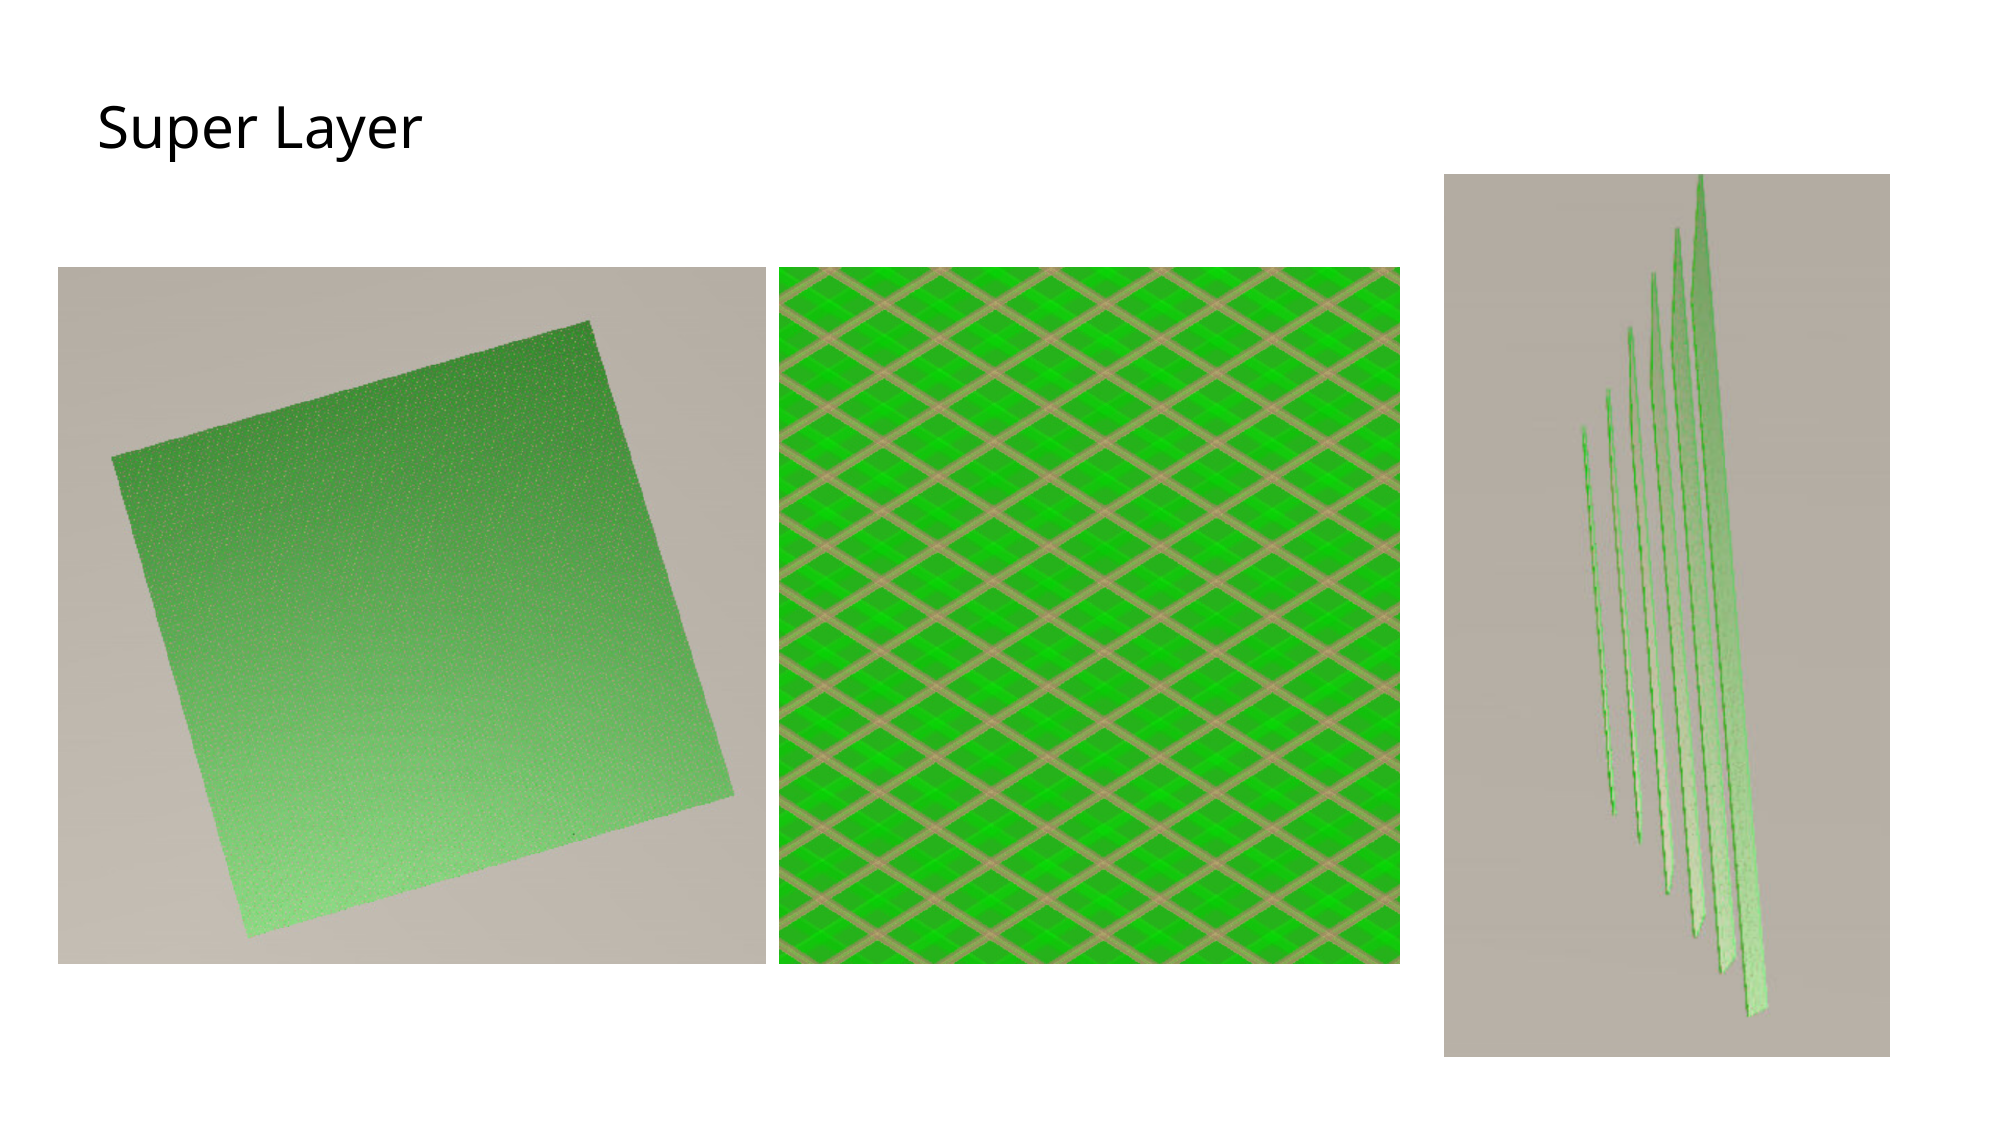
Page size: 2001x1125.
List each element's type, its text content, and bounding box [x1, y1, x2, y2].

picture [1444, 174, 1890, 1057]
text_box Super Layer [83, 83, 1772, 168]
picture [58, 267, 766, 964]
picture [779, 267, 1400, 964]
